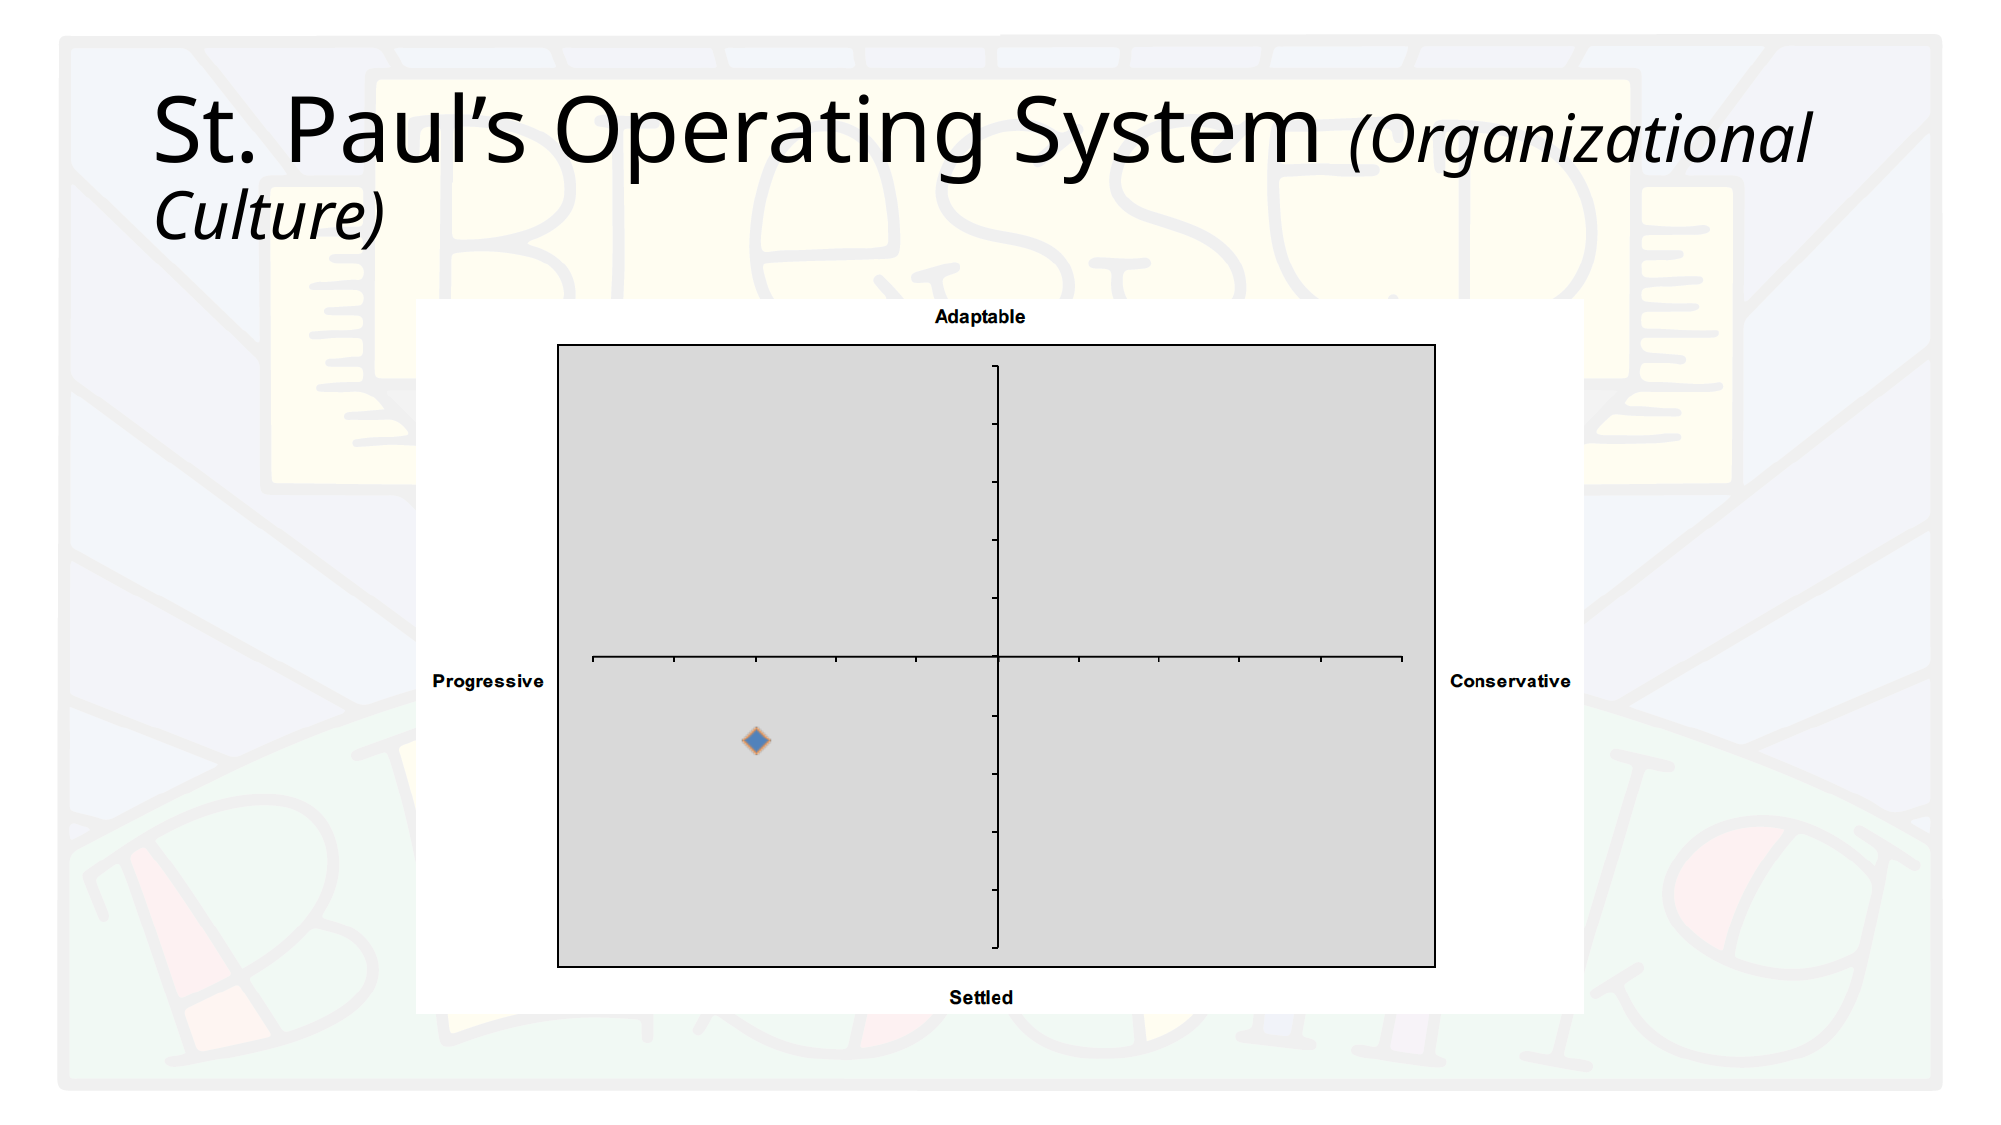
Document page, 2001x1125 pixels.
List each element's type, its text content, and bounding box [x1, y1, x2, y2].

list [416, 299, 1584, 1014]
title St. Paul’s Operating System (Organizational Culture) [137, 59, 1863, 278]
